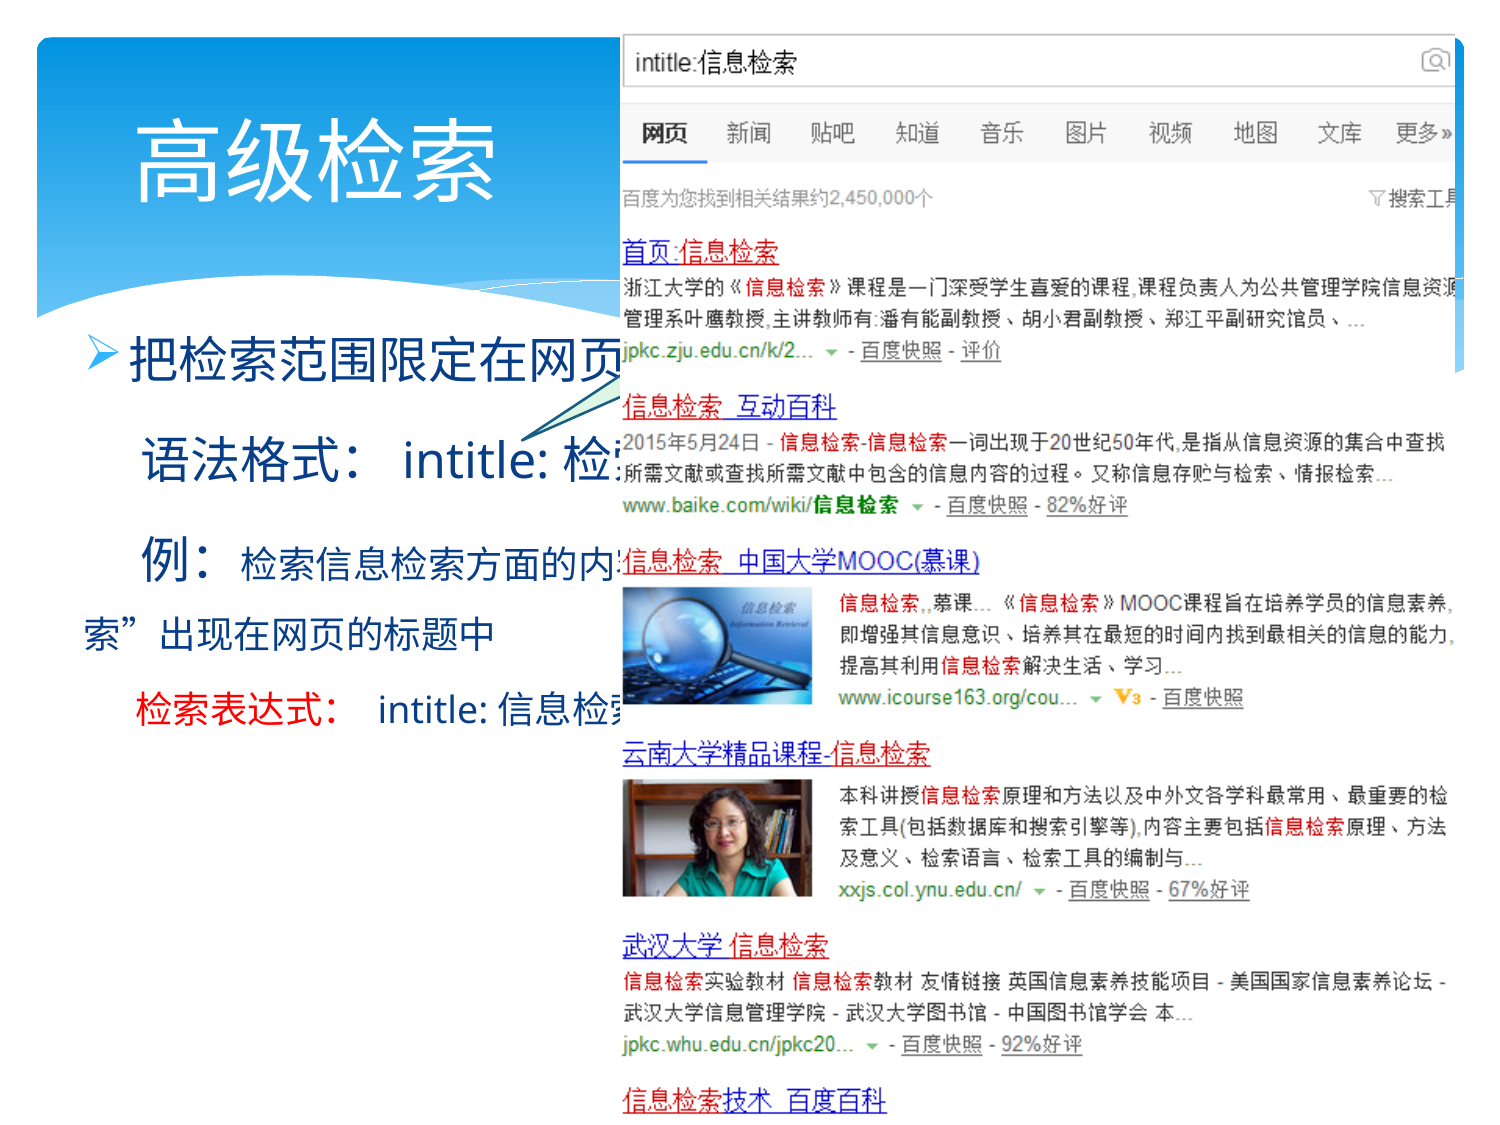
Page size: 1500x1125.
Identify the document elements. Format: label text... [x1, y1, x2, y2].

text_box Intitle:和后面的关键词之间，不要用空格。 [520, 378, 613, 442]
title 高级检索 [75, 55, 613, 261]
picture [619, 17, 1455, 1125]
list 把检索范围限定在网页标题中——intitle 语法格式：intitle:检索词 例：检索信息检索方面的内容，为了提高检索效果，要求“信息检索”出现在网页的标题中 检索表达式： intitle:信息检索 [68, 290, 613, 857]
